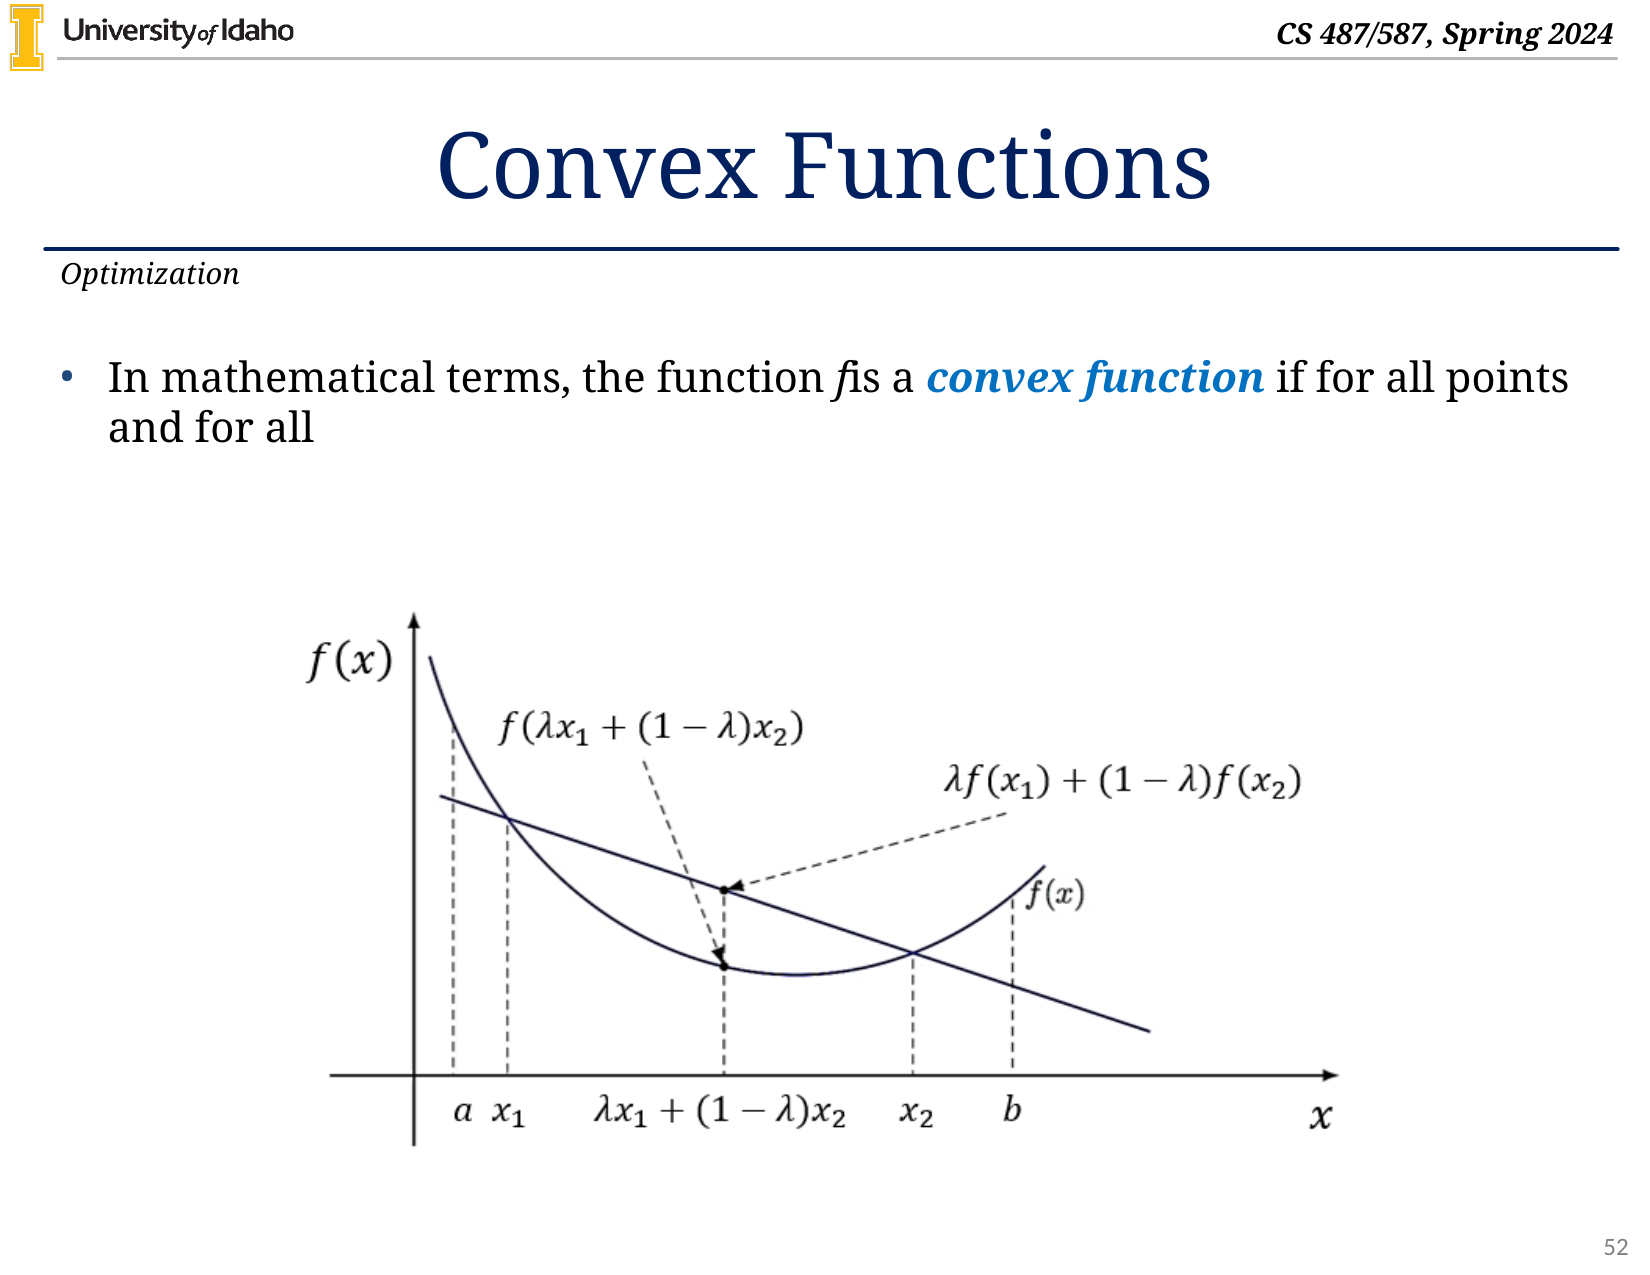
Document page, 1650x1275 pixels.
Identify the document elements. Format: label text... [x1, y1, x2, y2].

list Optimization [45, 247, 1062, 306]
title Convex Functions [0, 75, 1650, 248]
picture [9, 4, 48, 71]
picture [57, 2, 294, 52]
picture [300, 601, 1350, 1151]
